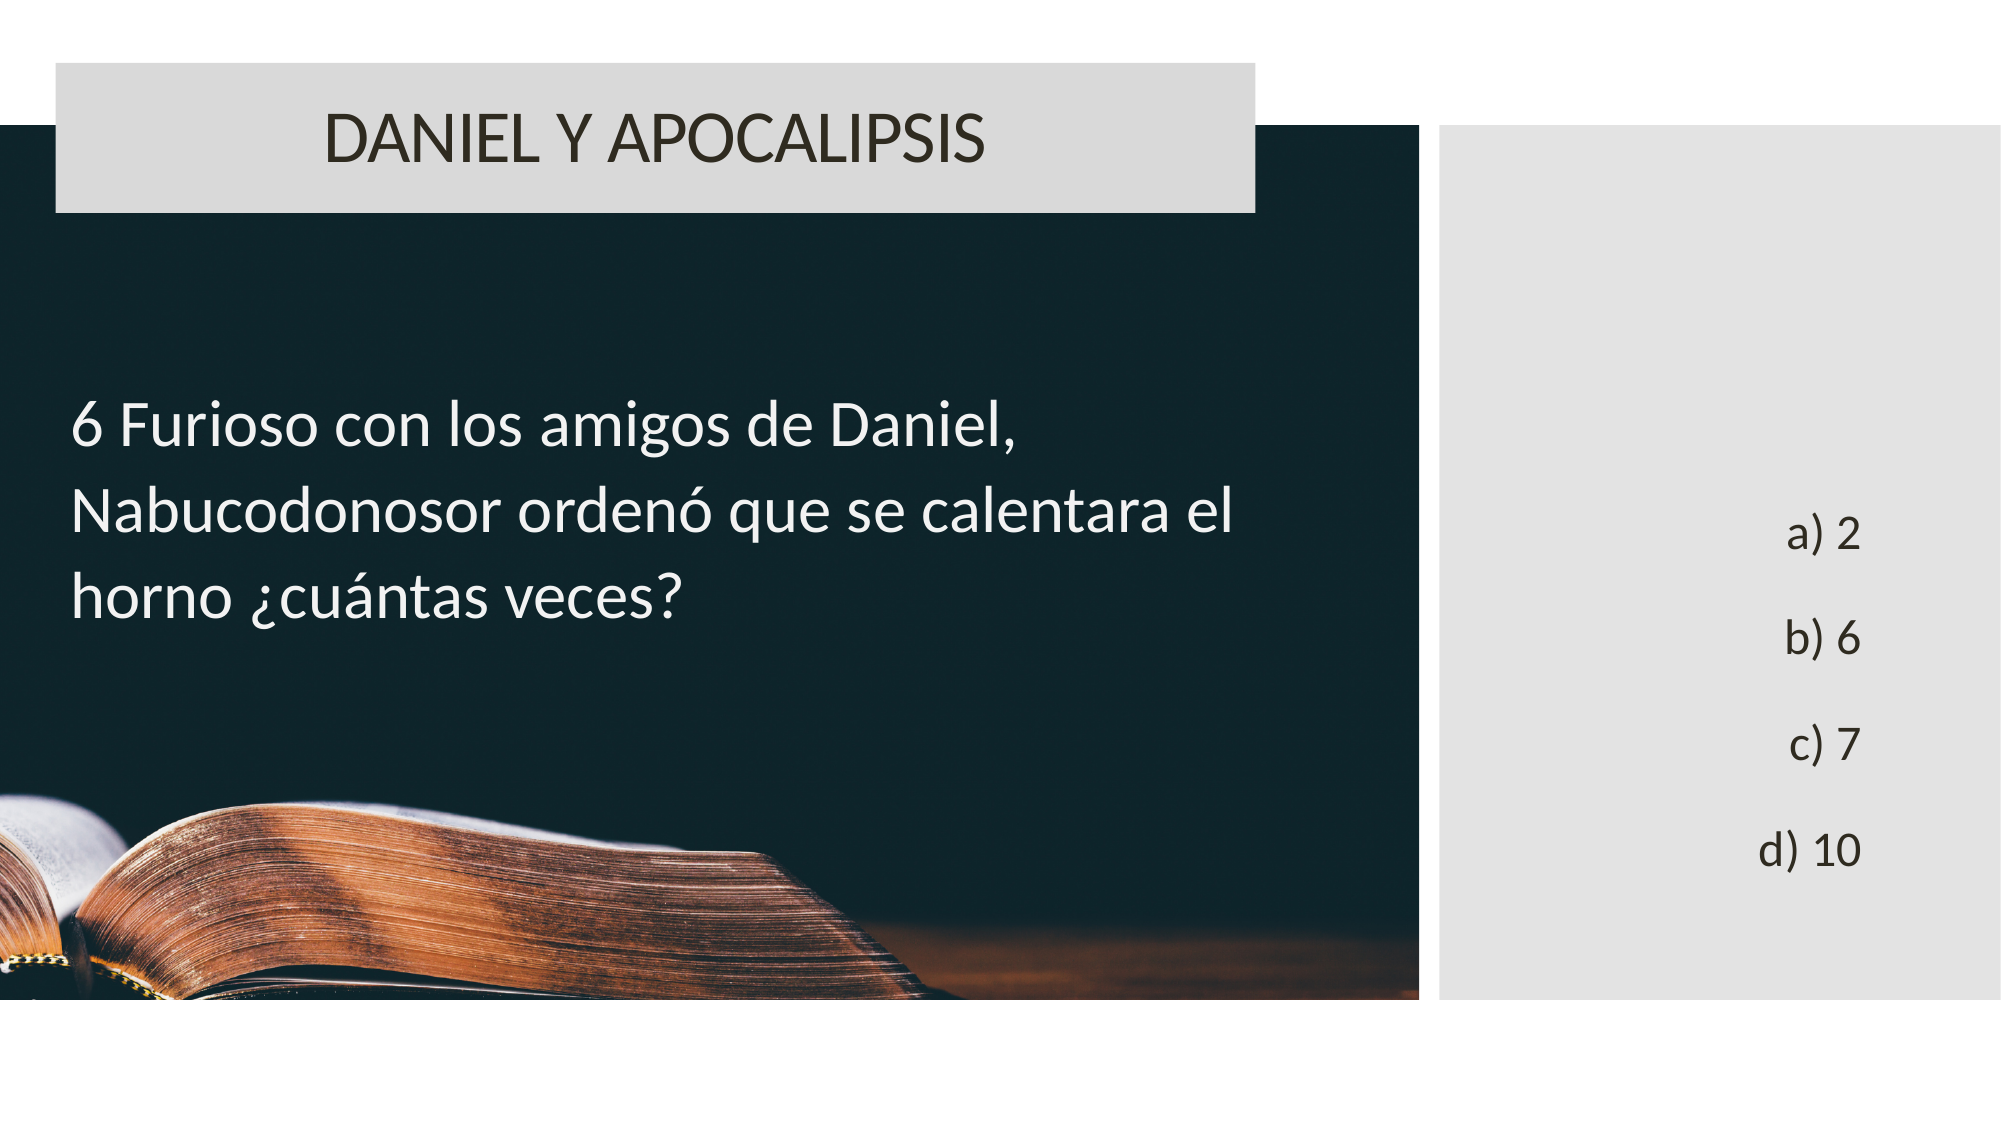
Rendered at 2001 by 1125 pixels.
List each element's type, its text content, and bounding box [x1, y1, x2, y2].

picture [0, 125, 1420, 1000]
subtitle 6 Furioso con los amigos de Daniel, Nabucodonosor ordenó que se calentara el horno ¿cuántas veces? [55, 316, 1401, 690]
title DANIEL Y APOCALIPSIS [55, 62, 1256, 213]
text_box a) 2 b) 6 c) 7 d) 10 [999, 487, 1878, 893]
